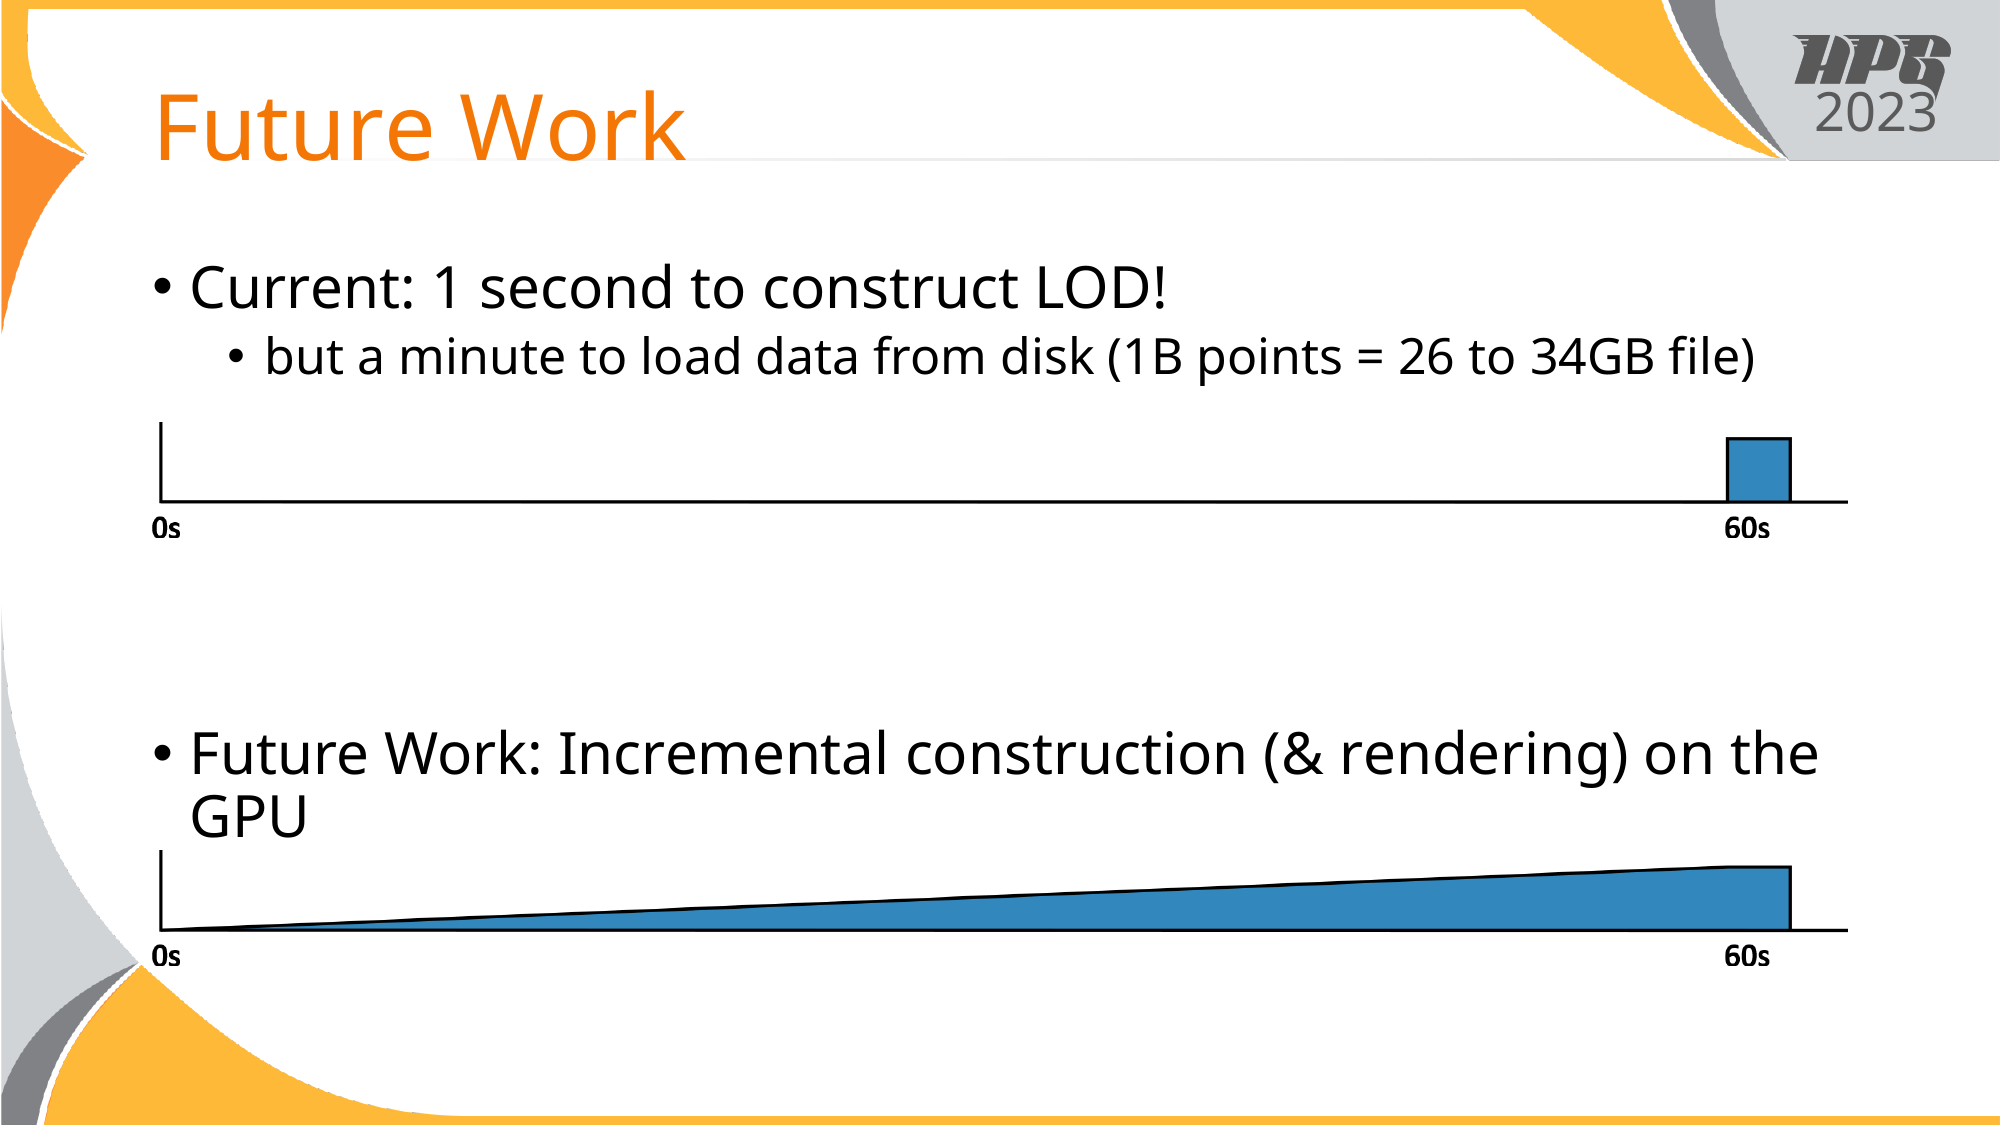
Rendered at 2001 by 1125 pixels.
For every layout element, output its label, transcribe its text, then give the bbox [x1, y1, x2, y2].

title Future Work [137, 21, 1541, 188]
picture [152, 421, 1848, 538]
list Current: 1 second to construct LOD! but a minute to load data from disk (1B points = 26 to 34GB file) Future Work: Incremental construction (& rendering) on the GPU [137, 250, 1958, 1014]
picture [0, 0, 2000, 334]
picture [0, 606, 2000, 1125]
picture [152, 850, 1848, 966]
